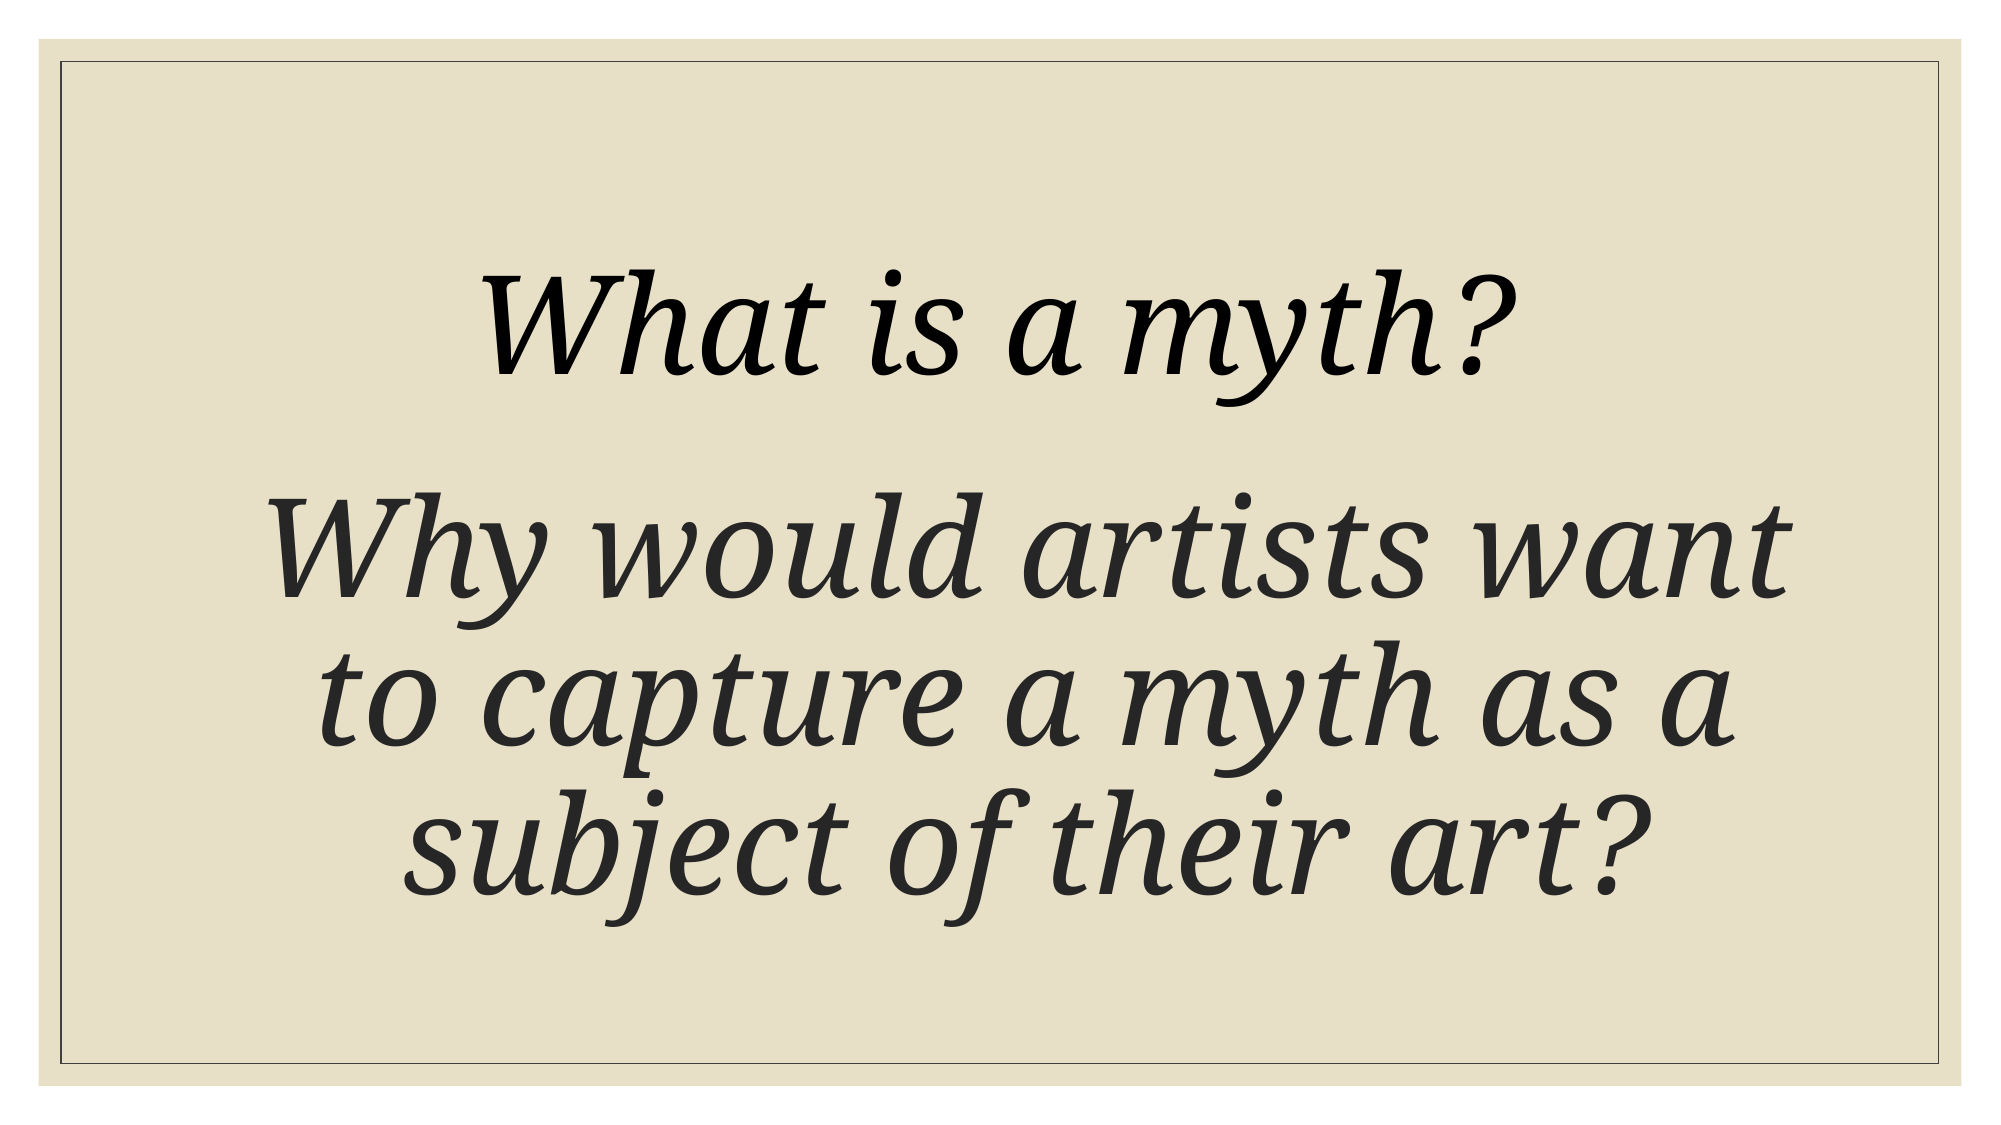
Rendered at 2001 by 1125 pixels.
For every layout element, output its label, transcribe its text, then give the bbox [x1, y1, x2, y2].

text_box What is a myth? [134, 229, 1850, 455]
title Why would artists want to capture a myth as a subject of their art? [200, 514, 1850, 740]
